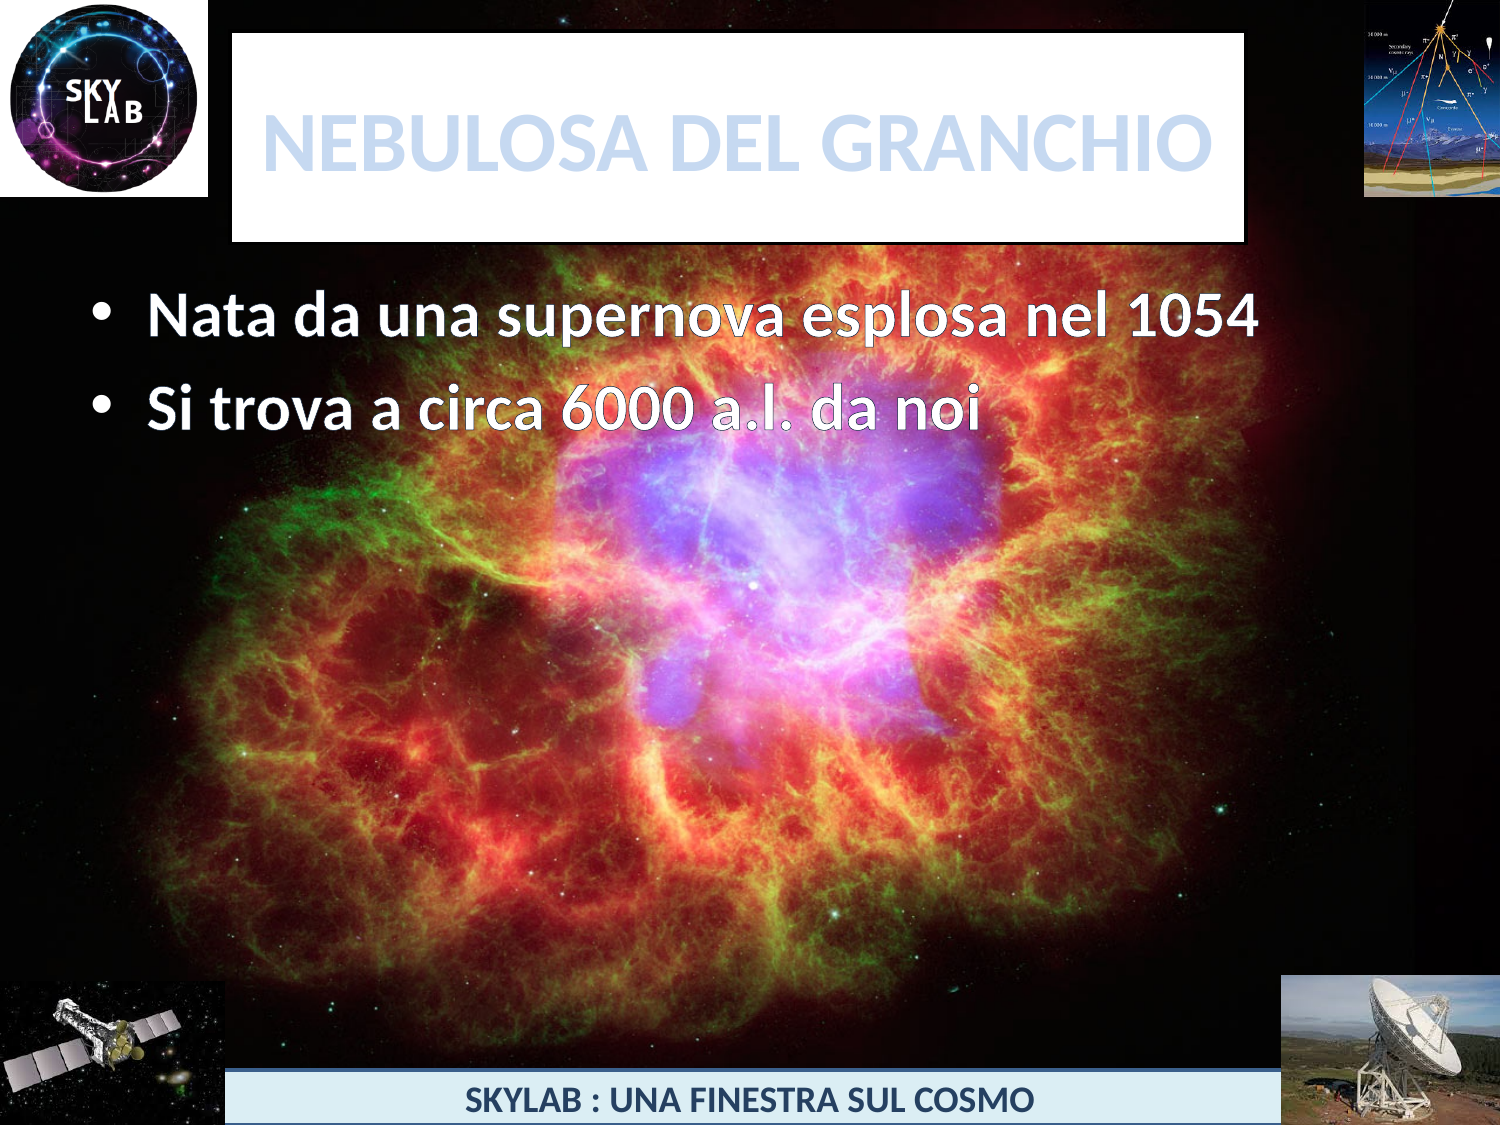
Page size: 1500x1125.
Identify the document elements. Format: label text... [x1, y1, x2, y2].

title NEBULOSA DEL GRANCHIO [228, 29, 1248, 245]
picture [0, 0, 1500, 1125]
list Nata da una supernova esplosa nel 1054 Si trova a circa 6000 a.l. da noi [74, 262, 1426, 1006]
